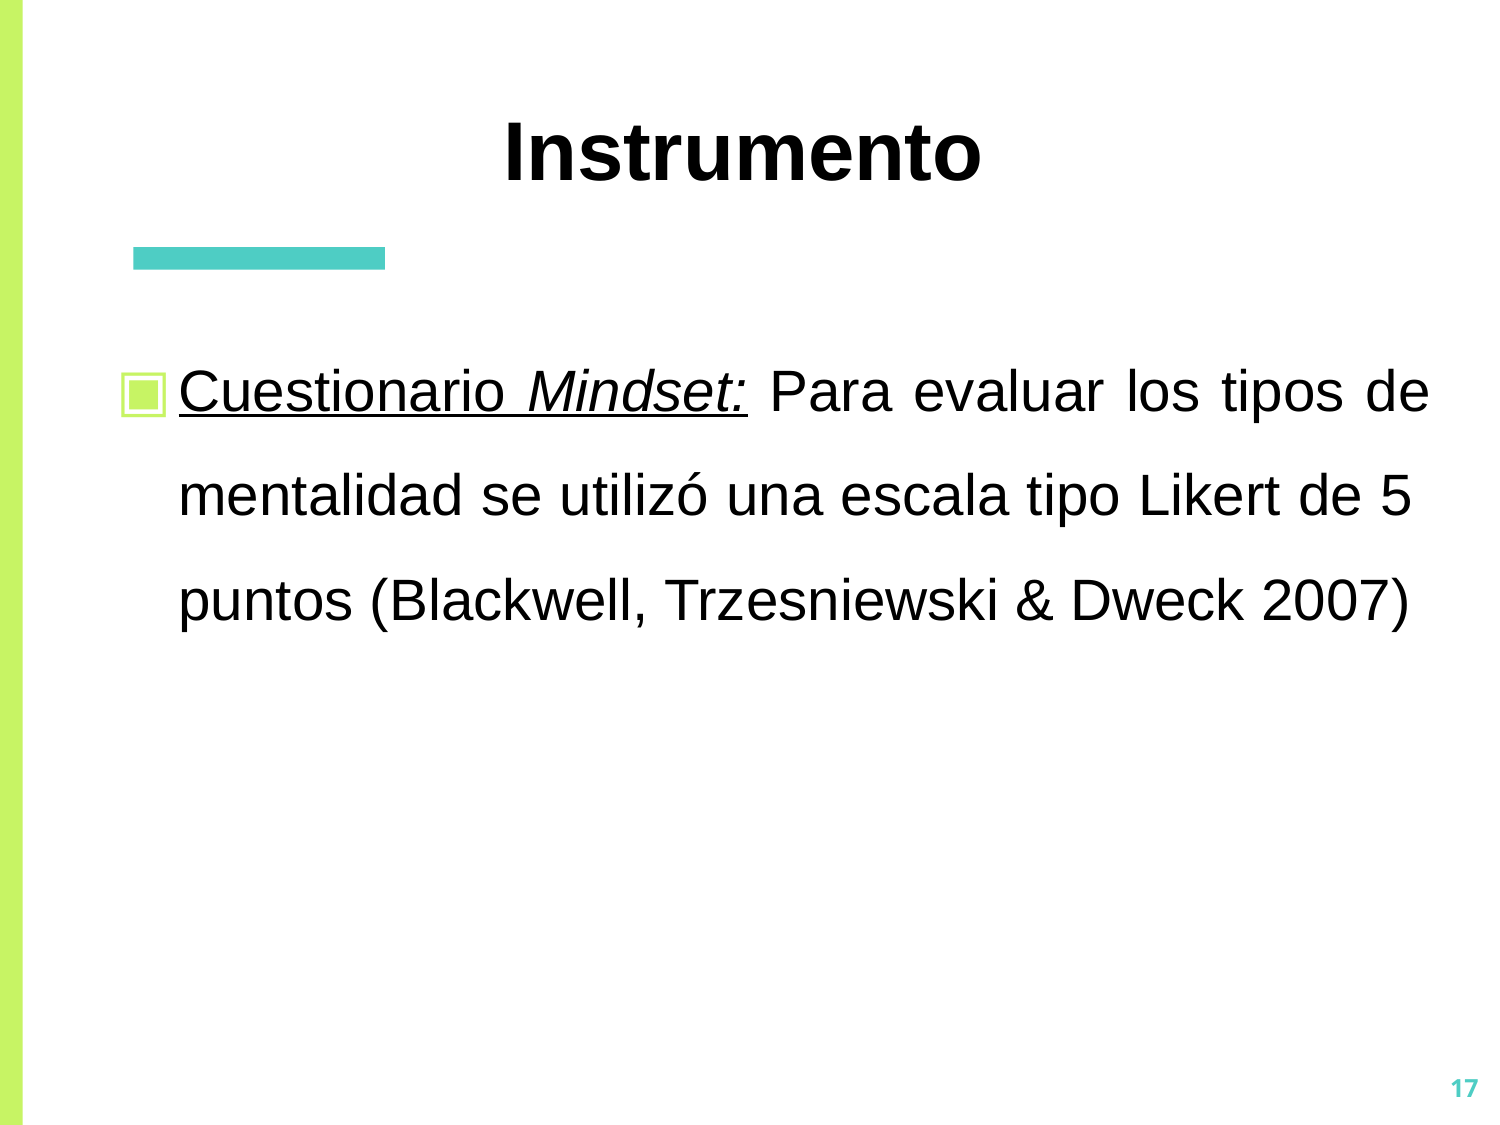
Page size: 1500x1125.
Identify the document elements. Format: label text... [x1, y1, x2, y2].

slide_number 17 [1403, 1057, 1494, 1125]
list Cuestionario Mindset: Para evaluar los tipos de mentalidad se utilizó una escala tipo Likert de 5 puntos (Blackwell, Trzesniewski & Dweck 2007) [88, 302, 1447, 1035]
title Instrumento [100, 78, 1387, 212]
